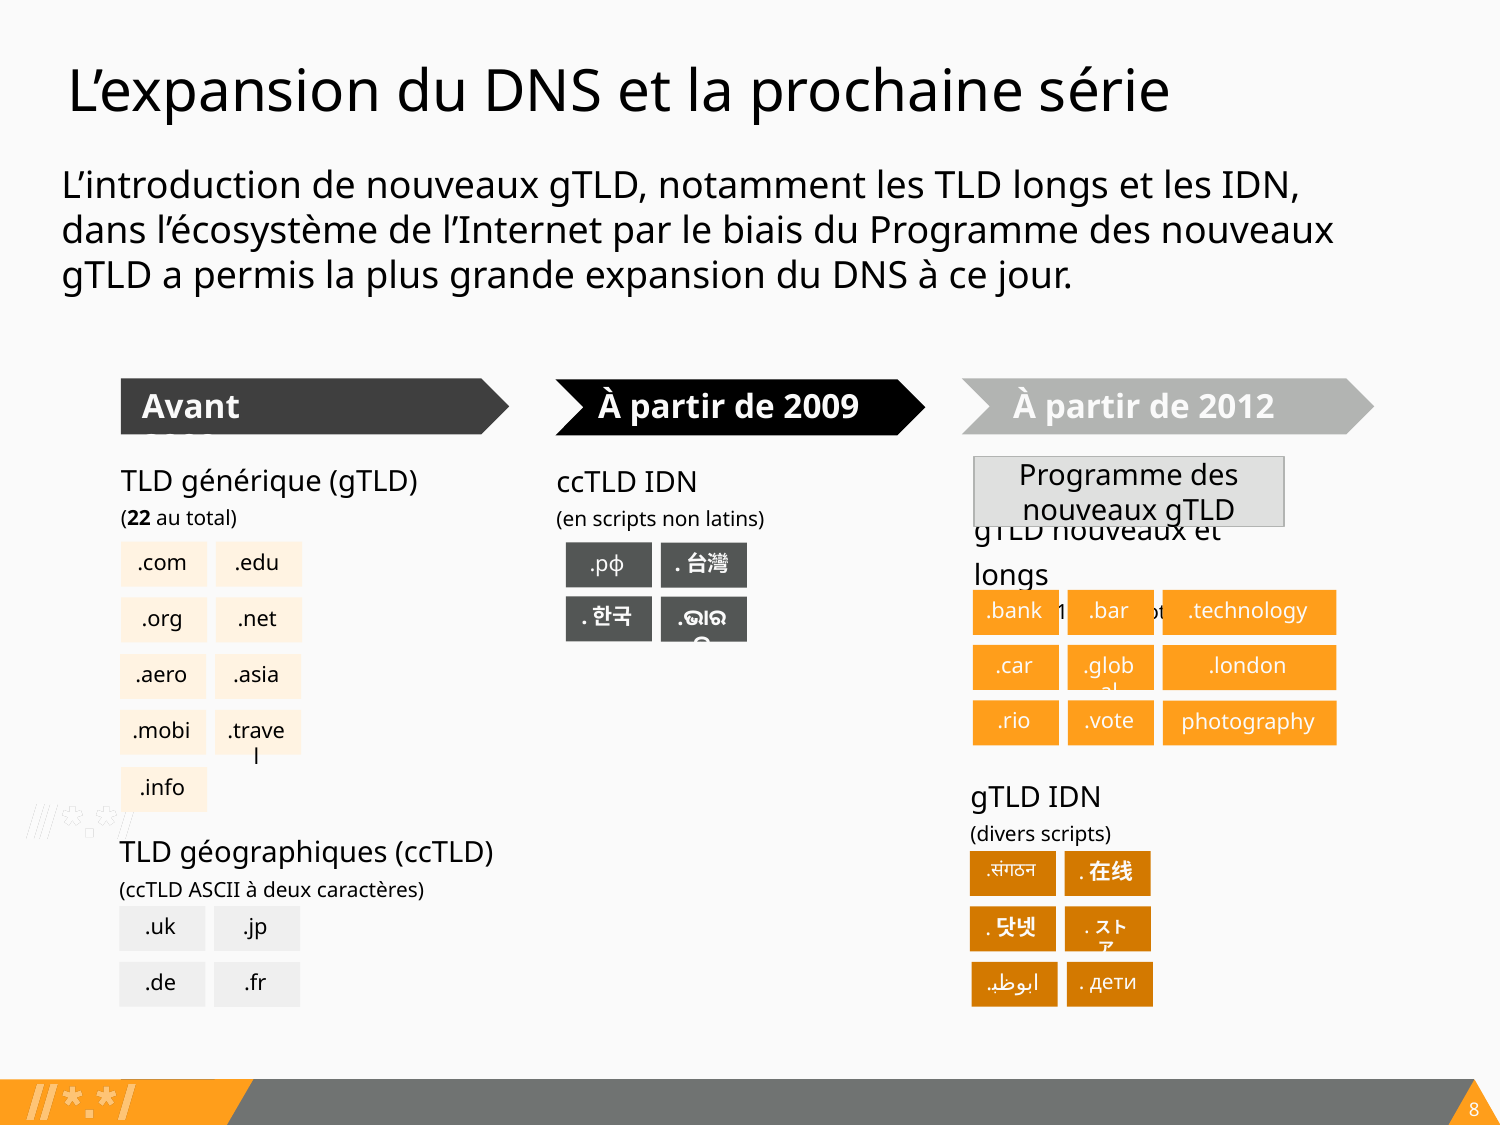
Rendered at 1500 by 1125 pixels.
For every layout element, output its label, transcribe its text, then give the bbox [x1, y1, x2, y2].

text_box .संगठन [969, 851, 1056, 896]
text_box [120, 378, 130, 435]
text_box .uk [119, 909, 206, 951]
text_box .한국 [565, 596, 652, 642]
text_box .fr [214, 962, 301, 1007]
text_box .jp [214, 909, 301, 951]
text_box .bar [1067, 589, 1154, 635]
text_box .london [1162, 645, 1337, 691]
text_box .ଭାରତ [660, 596, 747, 642]
text_box .technology [1162, 589, 1337, 635]
text_box .info [121, 767, 208, 812]
text_box .de [119, 961, 206, 1007]
text_box .com [121, 541, 208, 587]
text_box Programme des nouveaux gTLD [973, 456, 1285, 527]
text_box TLD géographiques (ccTLD) (ccTLD ASCII à deux caractères) [119, 815, 532, 909]
text_box .net [215, 597, 303, 643]
text_box .рф [565, 542, 652, 588]
text_box .vote [1067, 700, 1154, 746]
text_box [339, 378, 510, 435]
text_box .ابوظبي [971, 961, 1058, 1007]
text_box .在线 [1064, 854, 1151, 896]
text_box .rio [972, 700, 1059, 746]
text_box gTLD nouveaux et longs (plus de 1200 au total) [973, 527, 1285, 671]
text_box .edu [215, 541, 303, 587]
text_box Avant 2009 [130, 377, 339, 444]
text_box À partir de 2012 [1001, 377, 1482, 433]
text_box [961, 378, 1348, 435]
text_box gTLD IDN (divers scripts) [970, 760, 1246, 854]
text_box .닷넷 [969, 906, 1056, 952]
text_box .mobi [120, 709, 207, 755]
text_box L’introduction de nouveaux gTLD, notamment les TLD longs et les IDN, dans l’écosystème de l’Internet par le biais du Programme des nouveaux gTLD a permis la plus grande expansion du DNS à ce jour. [61, 161, 1375, 297]
text_box .aero [120, 654, 207, 699]
text_box .bank [972, 589, 1059, 635]
text_box [555, 379, 926, 436]
text_box .asia [215, 654, 302, 699]
text_box . дети [1066, 961, 1153, 1007]
text_box .travel [215, 709, 302, 755]
text_box .global [1067, 644, 1154, 690]
text_box ccTLD IDN (en scripts non latins) [556, 445, 813, 538]
text_box photography [1162, 700, 1337, 746]
text_box .car [972, 644, 1059, 690]
text_box .ストア [1064, 906, 1151, 952]
text_box .org [121, 597, 208, 643]
title L’expansion du DNS et la prochaine série [52, 45, 1439, 233]
text_box TLD générique (gTLD) (22 au total) [120, 444, 464, 538]
text_box .台灣 [660, 542, 747, 588]
text_box À partir de 2009 [586, 377, 876, 433]
